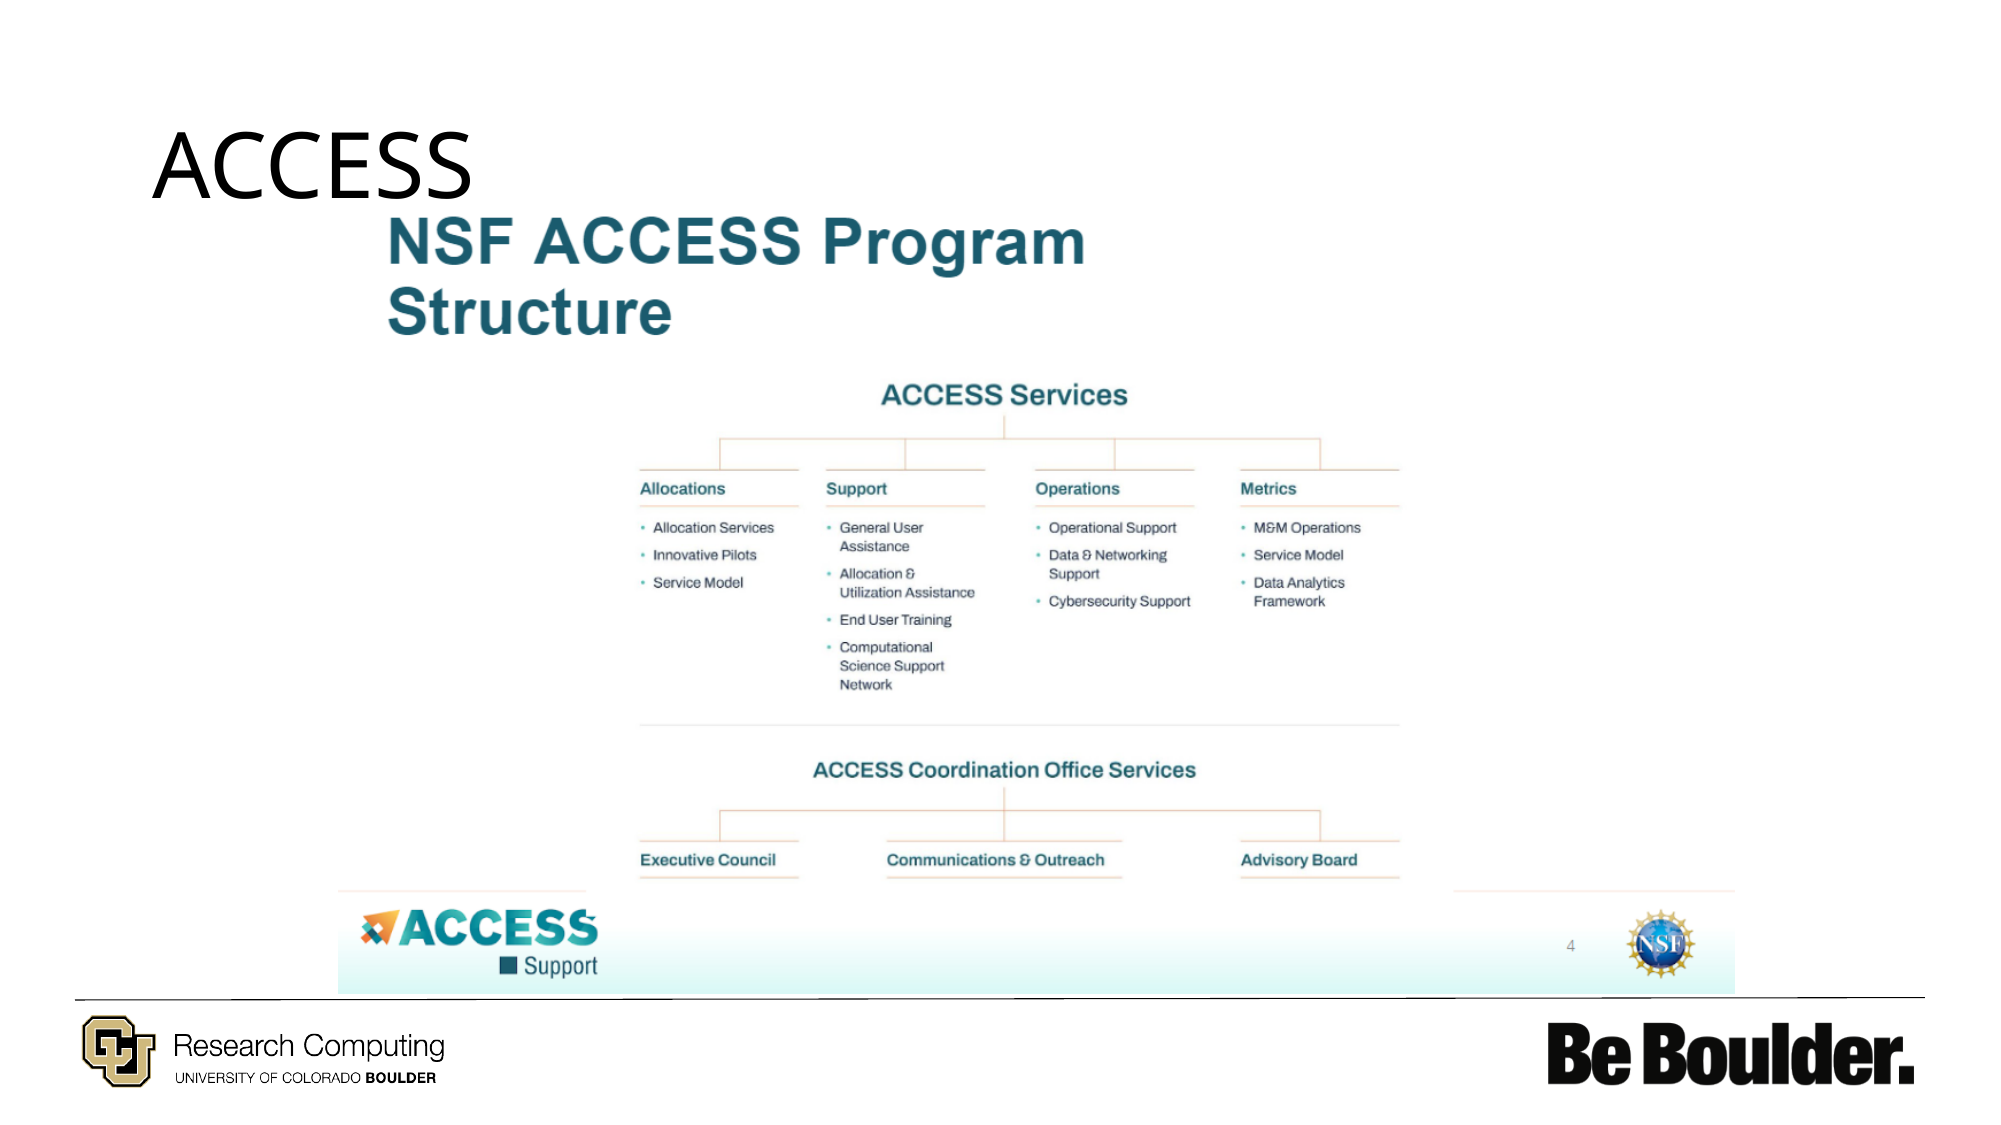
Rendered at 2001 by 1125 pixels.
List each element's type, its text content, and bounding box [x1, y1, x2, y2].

picture [1524, 1015, 1938, 1088]
title ACCESS [137, 59, 1863, 278]
picture [338, 204, 1735, 994]
picture [81, 1015, 444, 1088]
